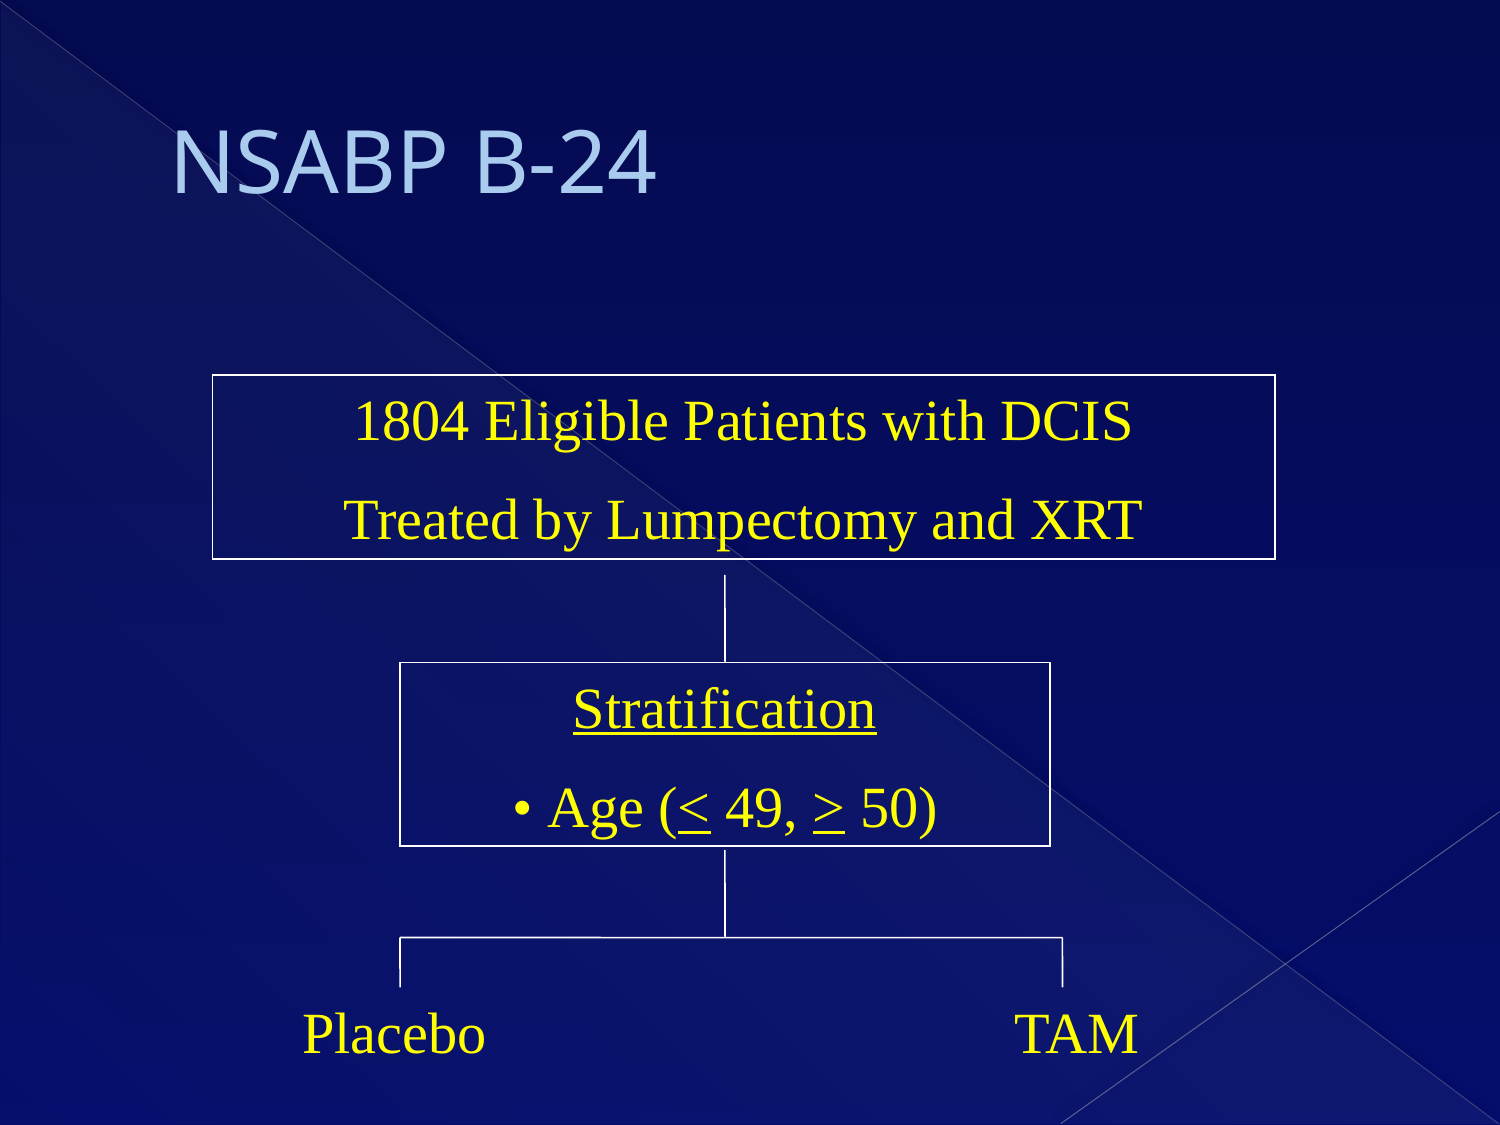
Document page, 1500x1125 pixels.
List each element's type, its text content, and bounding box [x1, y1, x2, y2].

title NSABP B-24 [75, 43, 1425, 274]
text_box 1804 Eligible Patients with DCIS Treated by Lumpectomy and XRT [212, 374, 1275, 559]
text_box Stratification • Age (< 49, > 50) [399, 662, 1050, 847]
text_box Placebo [287, 987, 588, 1073]
text_box TAM [999, 987, 1250, 1073]
